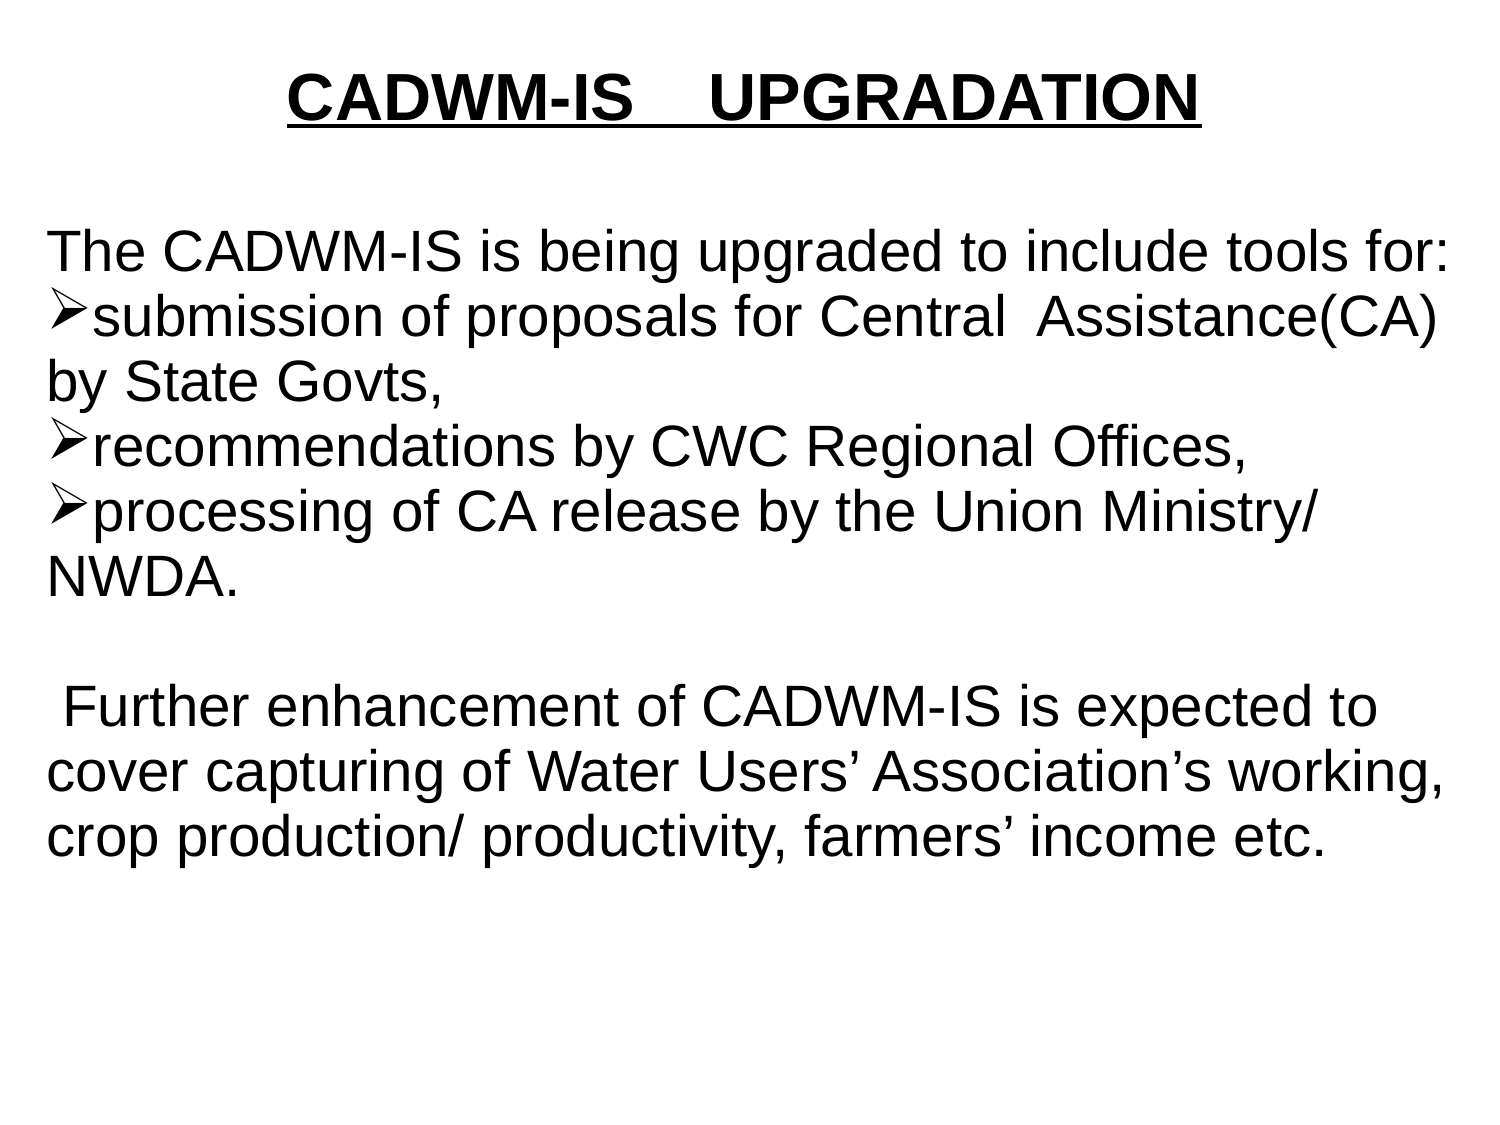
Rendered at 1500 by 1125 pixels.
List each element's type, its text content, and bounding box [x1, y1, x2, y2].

title CADWM-IS UPGRADATION [93, 0, 1395, 163]
table_header The CADWM-IS is being upgraded to include tools for: submission of proposals for Central Assistance(CA) by State Govts, recommendations by CWC Regional Offices, processing of CA release by the Union Ministry/ NWDA. Further enhancement of CADWM-IS is expected to cover capturing of Water Users’ Association’s working, crop production/ productivity, farmers’ income etc. [35, 163, 1500, 1107]
